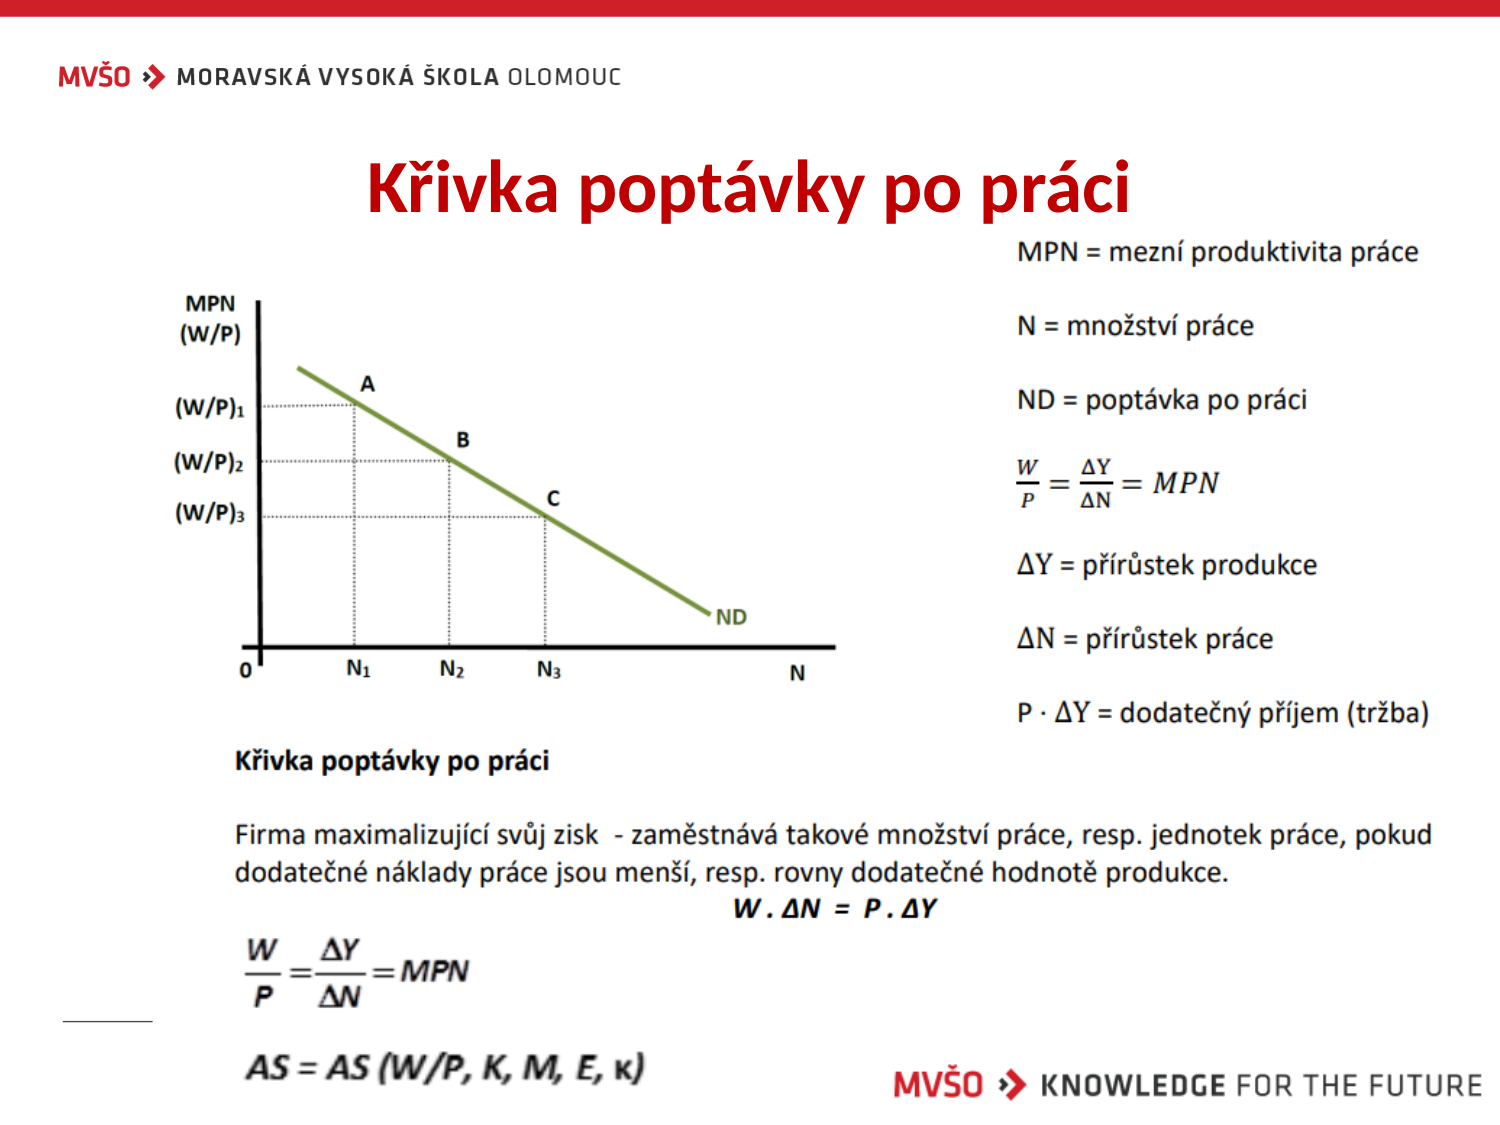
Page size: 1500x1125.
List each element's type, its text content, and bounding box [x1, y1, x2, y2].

title Křivka poptávky po práci [75, 102, 1425, 263]
picture [0, 0, 1500, 1125]
